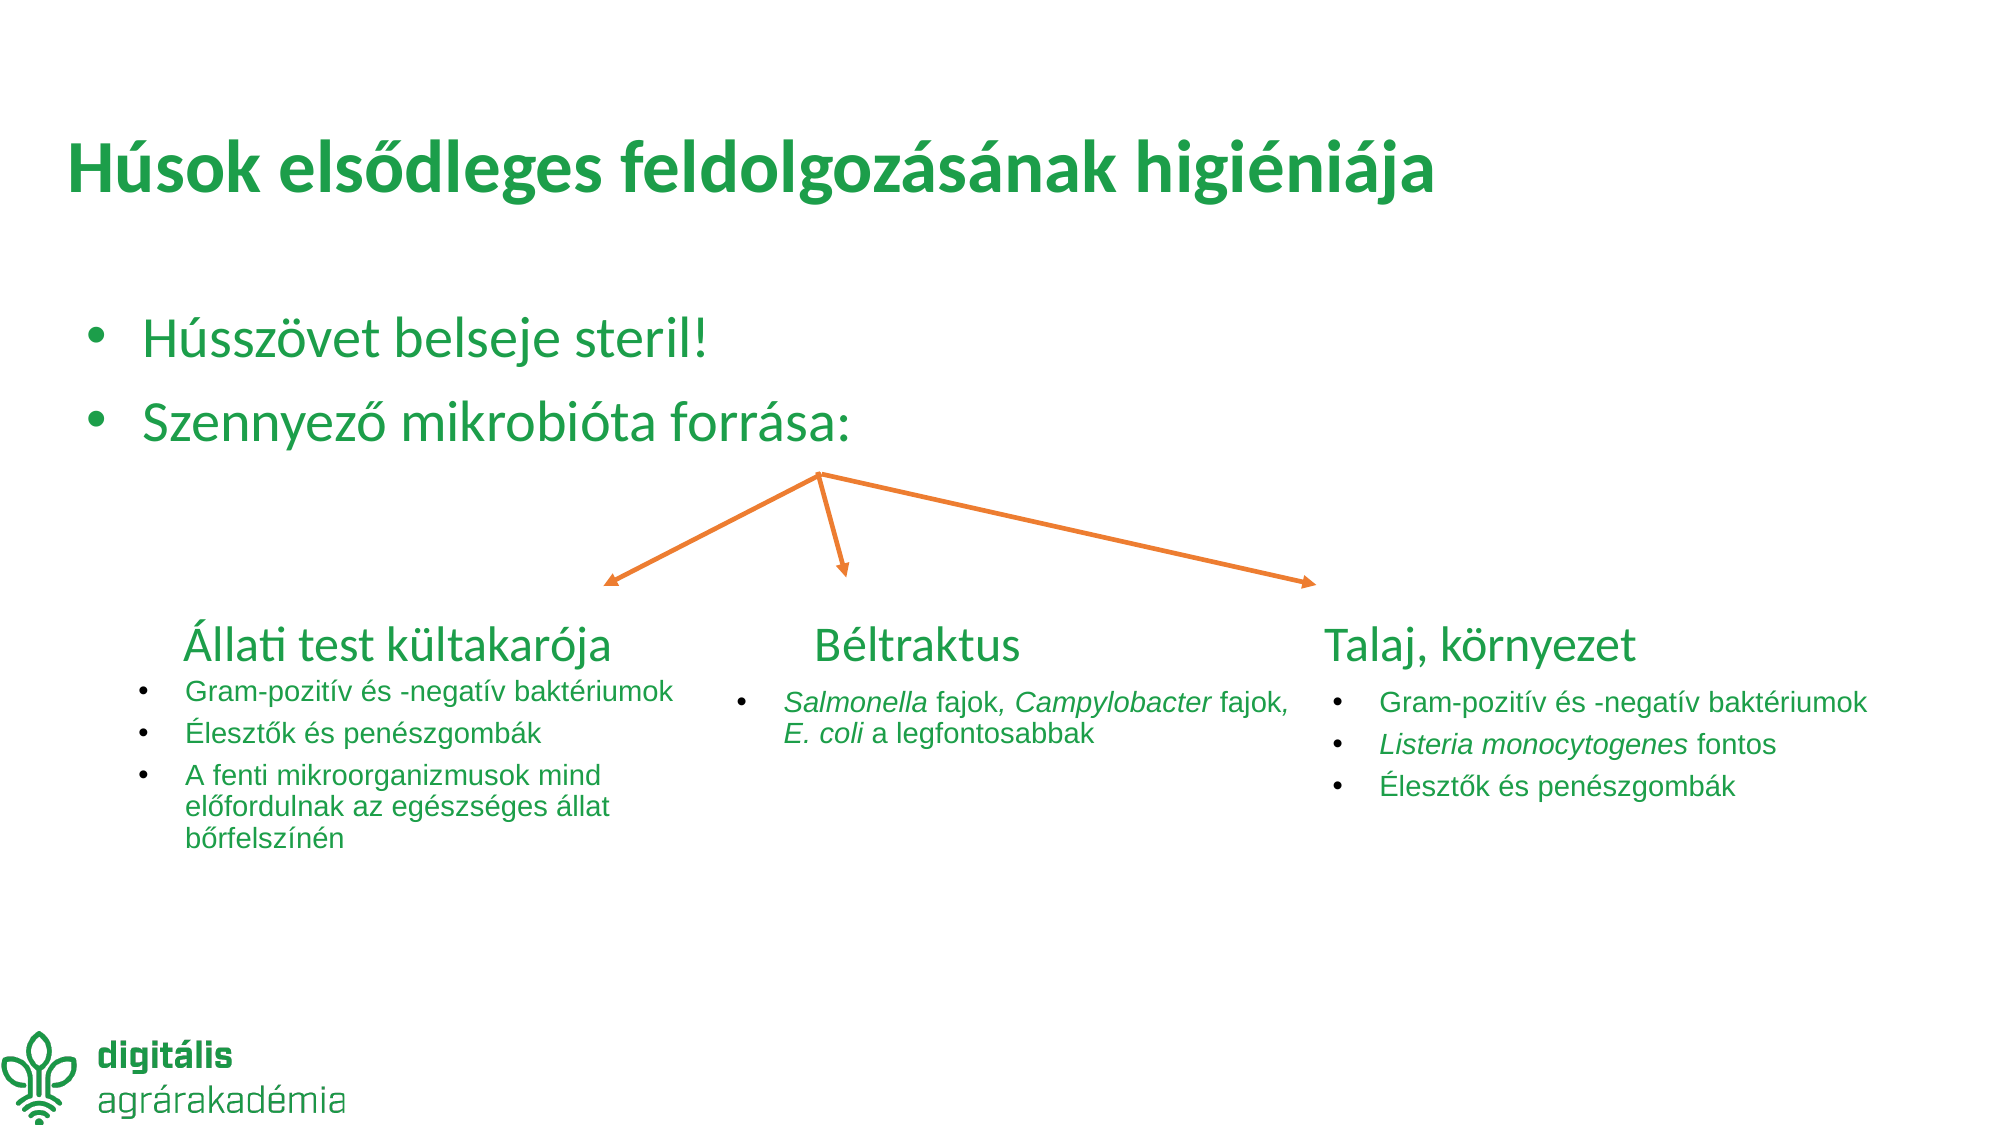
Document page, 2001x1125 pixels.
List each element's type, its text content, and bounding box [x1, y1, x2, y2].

picture [0, 1031, 345, 1125]
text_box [821, 473, 1317, 586]
title Húsok elsődleges feldolgozásának higiéniája [52, 59, 1949, 278]
text_box Gram-pozitív és -negatív baktériumok Listeria monocytogenes fontos Élesztők és penészgombák [1317, 679, 1939, 929]
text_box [603, 473, 820, 587]
text_box Gram-pozitív és -negatív baktériumok Élesztők és penészgombák A fenti mikroorganizmusok mind előfordulnak az egészséges állat bőrfelszínén [123, 669, 745, 939]
list Hússzövet belseje steril! Szennyező mikrobióta forrása: Állati test kültakarója Béltraktus Talaj, környezet [52, 299, 1949, 1014]
text_box Salmonella fajok, Campylobacter fajok, E. coli a legfontosabbak [721, 679, 1317, 835]
